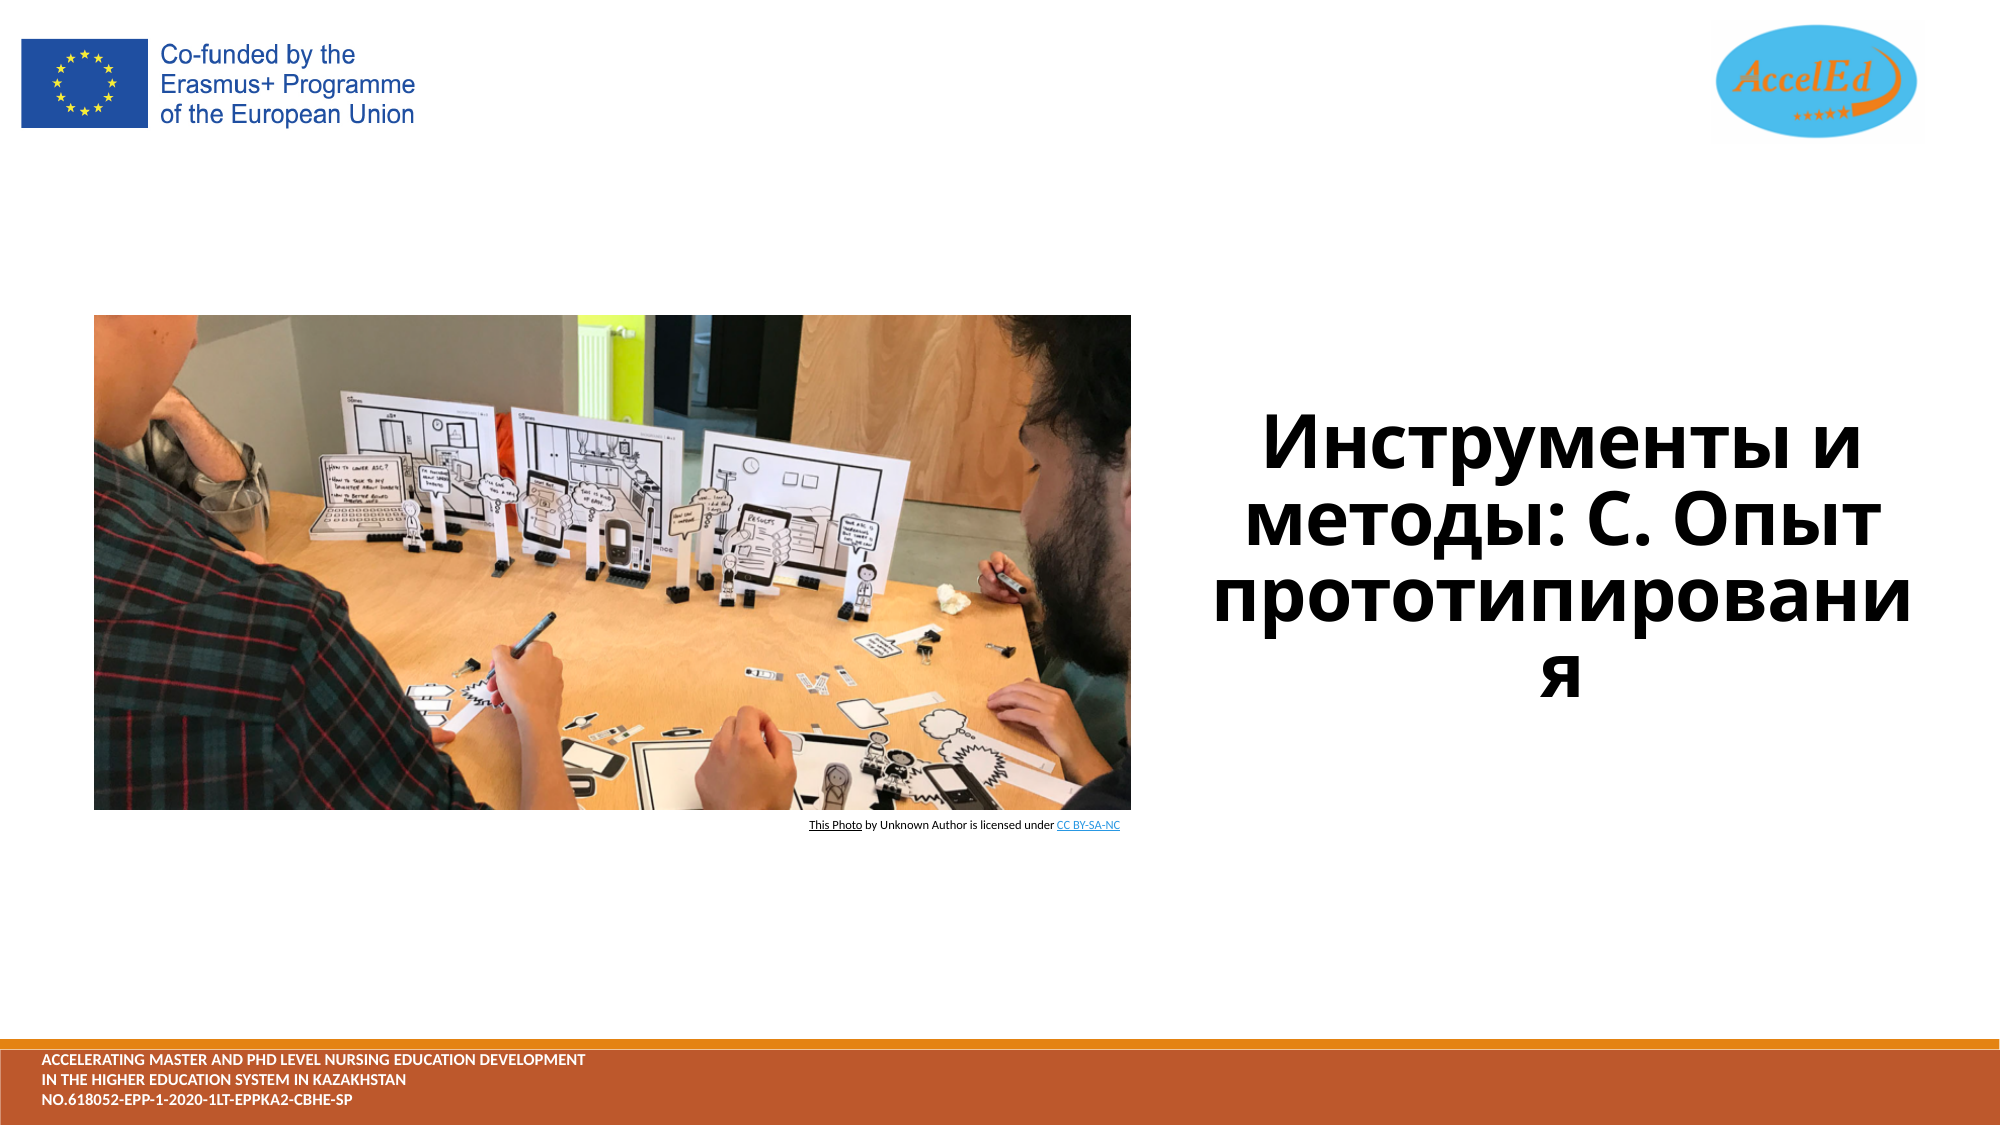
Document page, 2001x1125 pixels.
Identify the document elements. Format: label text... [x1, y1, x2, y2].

picture [0, 20, 578, 144]
picture [1711, 20, 1925, 144]
title Инструменты и методы: C. Опыт прототипирования [1196, 315, 1929, 721]
picture [94, 315, 1131, 810]
text_box This Photo by Unknown Author is licensed under CC BY-SA-NC [794, 809, 1764, 840]
